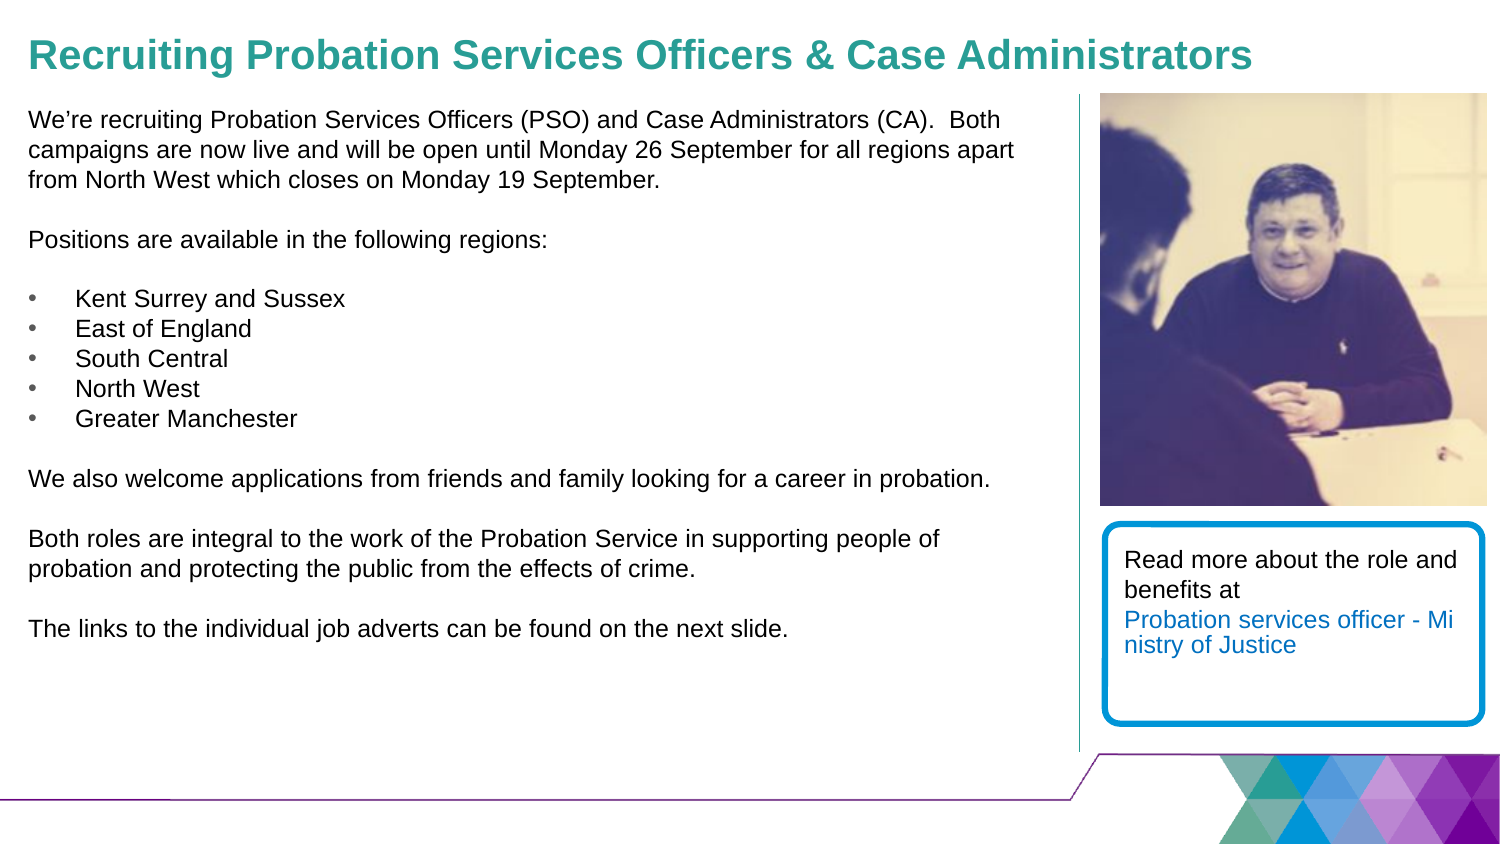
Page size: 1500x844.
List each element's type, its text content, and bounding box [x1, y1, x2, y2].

list We’re recruiting Probation Services Officers (PSO) and Case Administrators (CA). Both campaigns are now live and will be open until Monday 26 September for all regions apart from North West which closes on Monday 19 September. Positions are available in the following regions: Kent Surrey and Sussex East of England South Central North West Greater Manchester We also welcome applications from friends and family looking for a career in probation. Both roles are integral to the work of the Probation Service in supporting people of probation and protecting the public from the effects of crime. The links to the individual job adverts can be found on the next slide. [13, 88, 1050, 724]
picture [0, 0, 1500, 844]
title Recruiting Probation Services Officers & Case Administrators [13, 12, 1405, 94]
text_box Read more about the role and benefits at Probation services officer - Ministry of Justice [1104, 524, 1483, 724]
